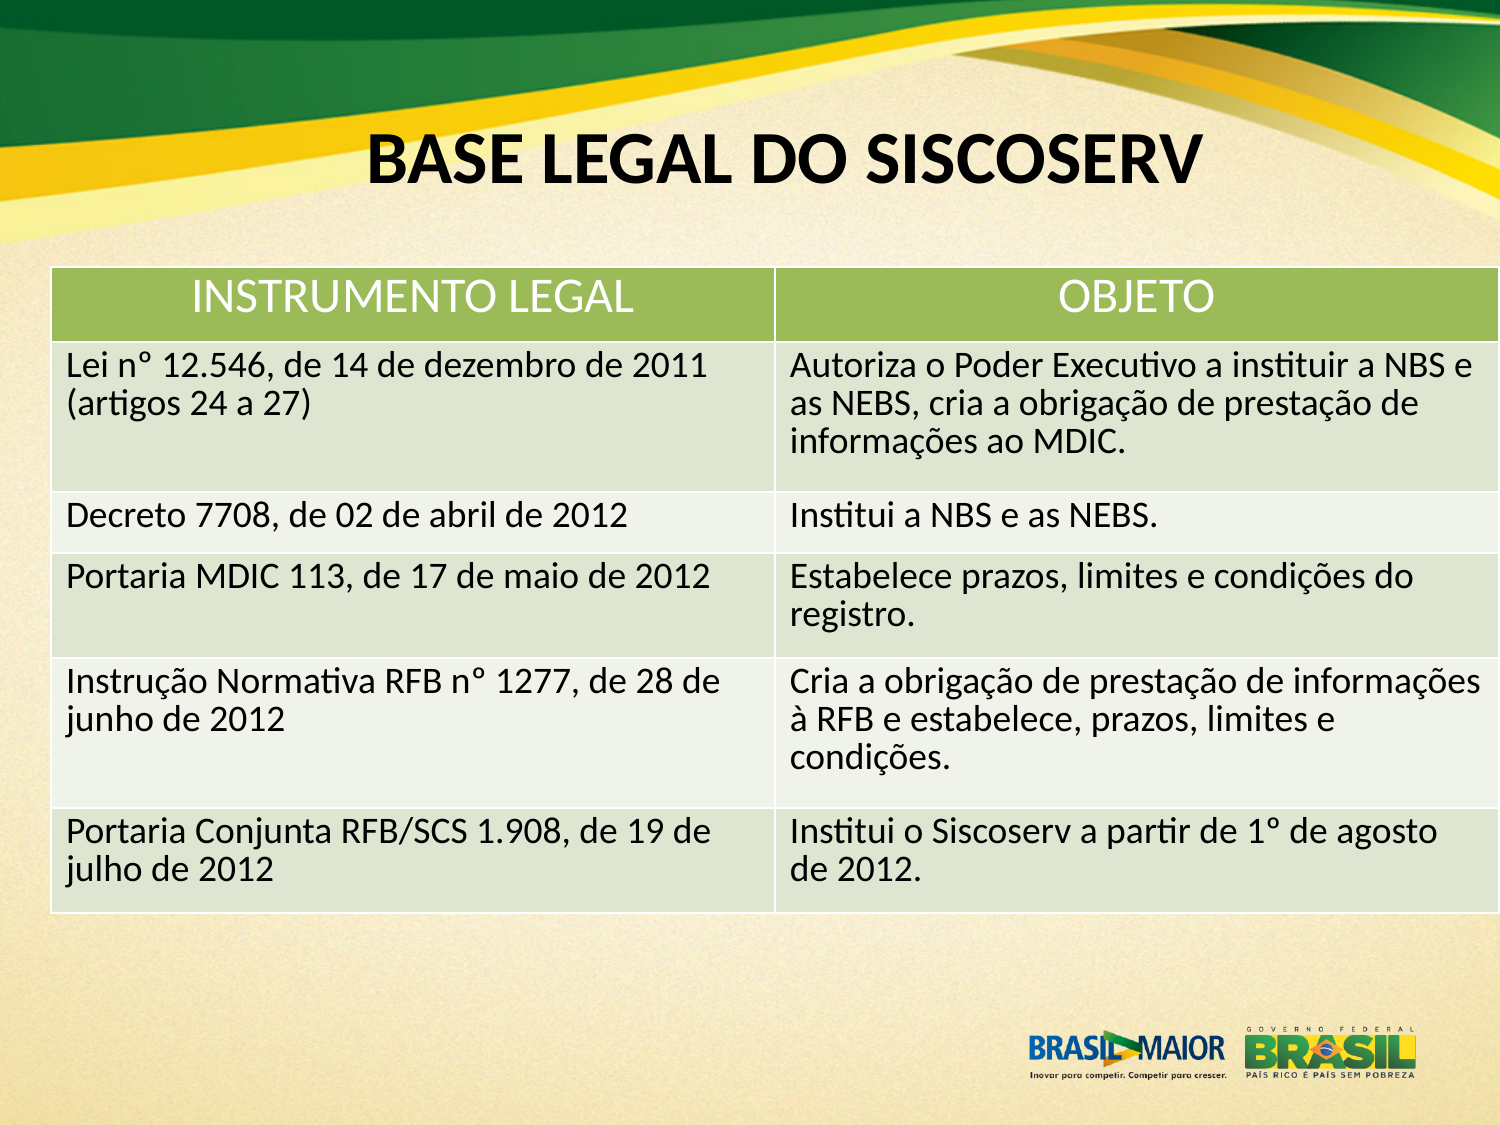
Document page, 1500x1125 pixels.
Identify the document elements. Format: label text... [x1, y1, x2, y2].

table_header OBJETO [776, 268, 1498, 341]
table_cell Portaria Conjunta RFB/SCS 1.908, de 19 de julho de 2012 [52, 809, 774, 912]
table_cell Autoriza o Poder Executivo a instituir a NBS e as NEBS, cria a obrigação de prestação de informações ao MDIC. [776, 343, 1498, 491]
table_header INSTRUMENTO LEGAL [52, 268, 774, 341]
table_cell Decreto 7708, de 02 de abril de 2012 [52, 493, 774, 552]
table_cell Lei nº 12.546, de 14 de dezembro de 2011 (artigos 24 a 27) [52, 343, 774, 491]
table_cell Portaria MDIC 113, de 17 de maio de 2012 [52, 554, 774, 657]
table_cell Cria a obrigação de prestação de informações à RFB e estabelece, prazos, limites e condições. [776, 659, 1498, 807]
table_cell Institui o Siscoserv a partir de 1º de agosto de 2012. [776, 809, 1498, 912]
table_cell Estabelece prazos, limites e condições do registro. [776, 554, 1498, 657]
picture [0, 0, 1500, 1125]
title BASE LEGAL DO SISCOSERV [110, 79, 1461, 229]
table_cell Institui a NBS e as NEBS. [776, 493, 1498, 552]
table_cell Instrução Normativa RFB nº 1277, de 28 de junho de 2012 [52, 659, 774, 807]
